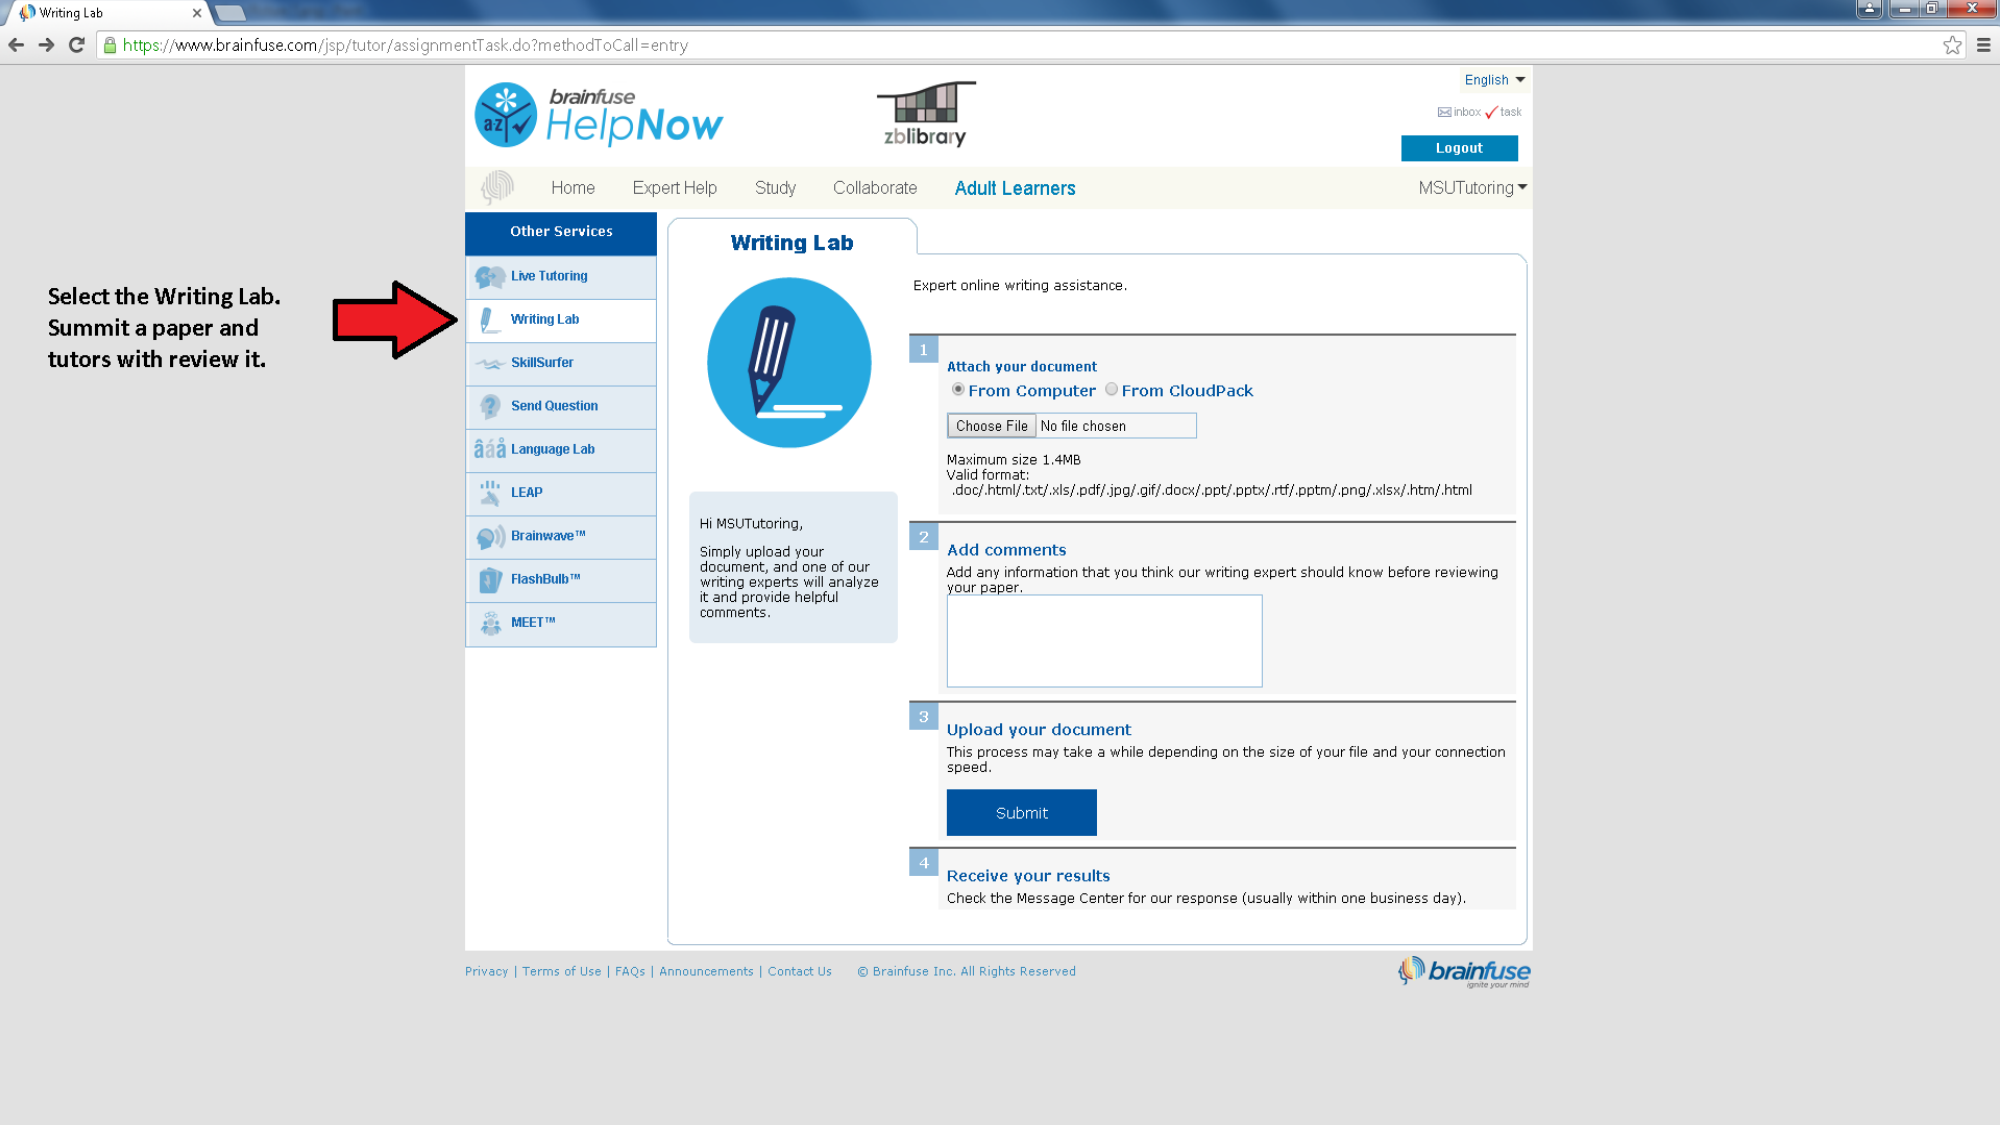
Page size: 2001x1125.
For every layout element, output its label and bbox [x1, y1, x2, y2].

list [0, 0, 2000, 1125]
